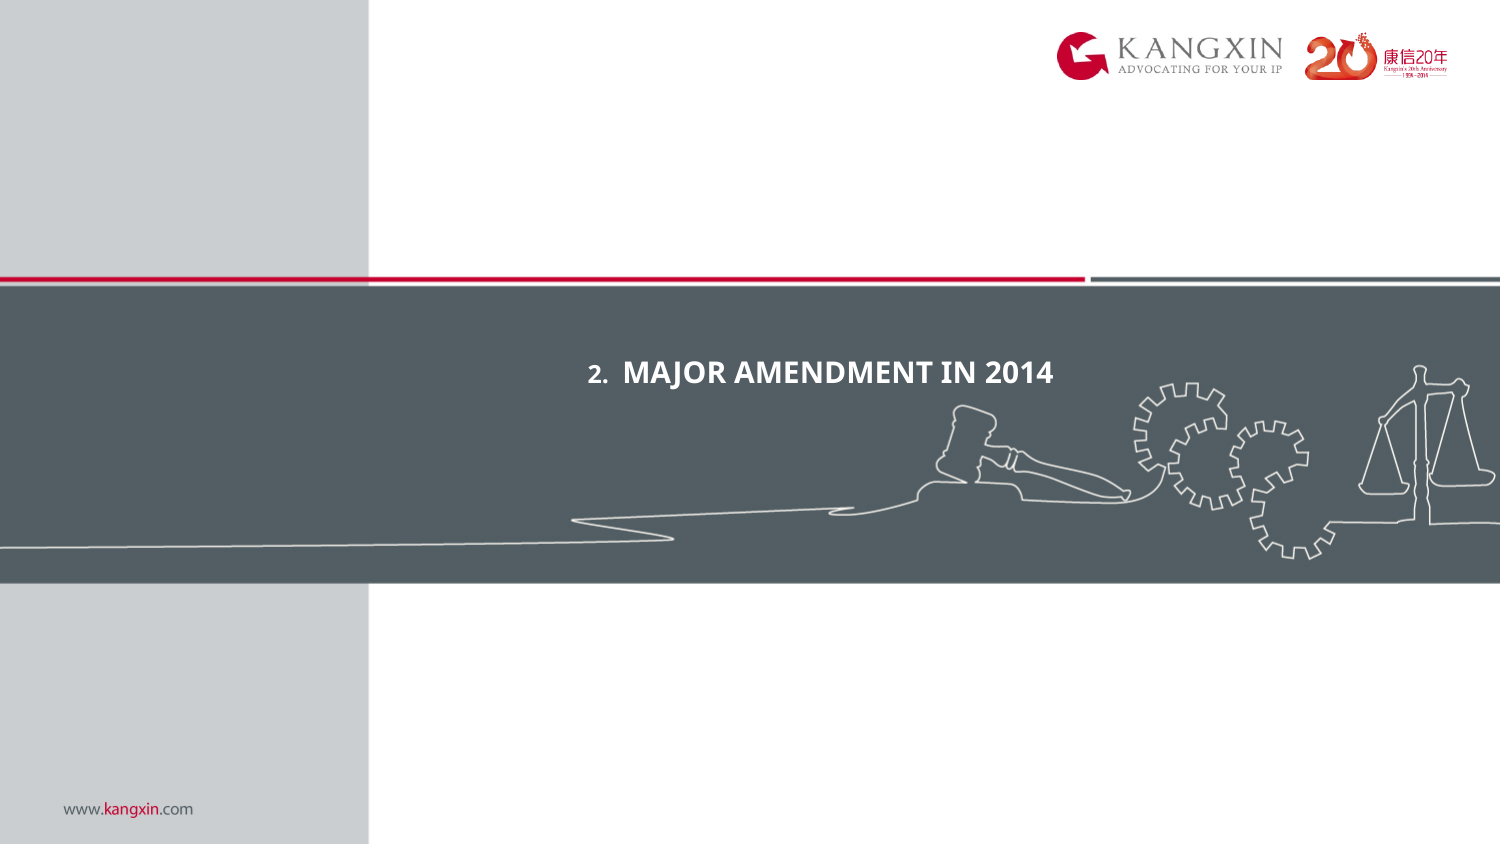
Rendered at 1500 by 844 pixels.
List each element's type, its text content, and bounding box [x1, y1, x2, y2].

picture [0, 0, 1500, 844]
title 2. Major amendment in 2014 [289, 345, 1361, 434]
